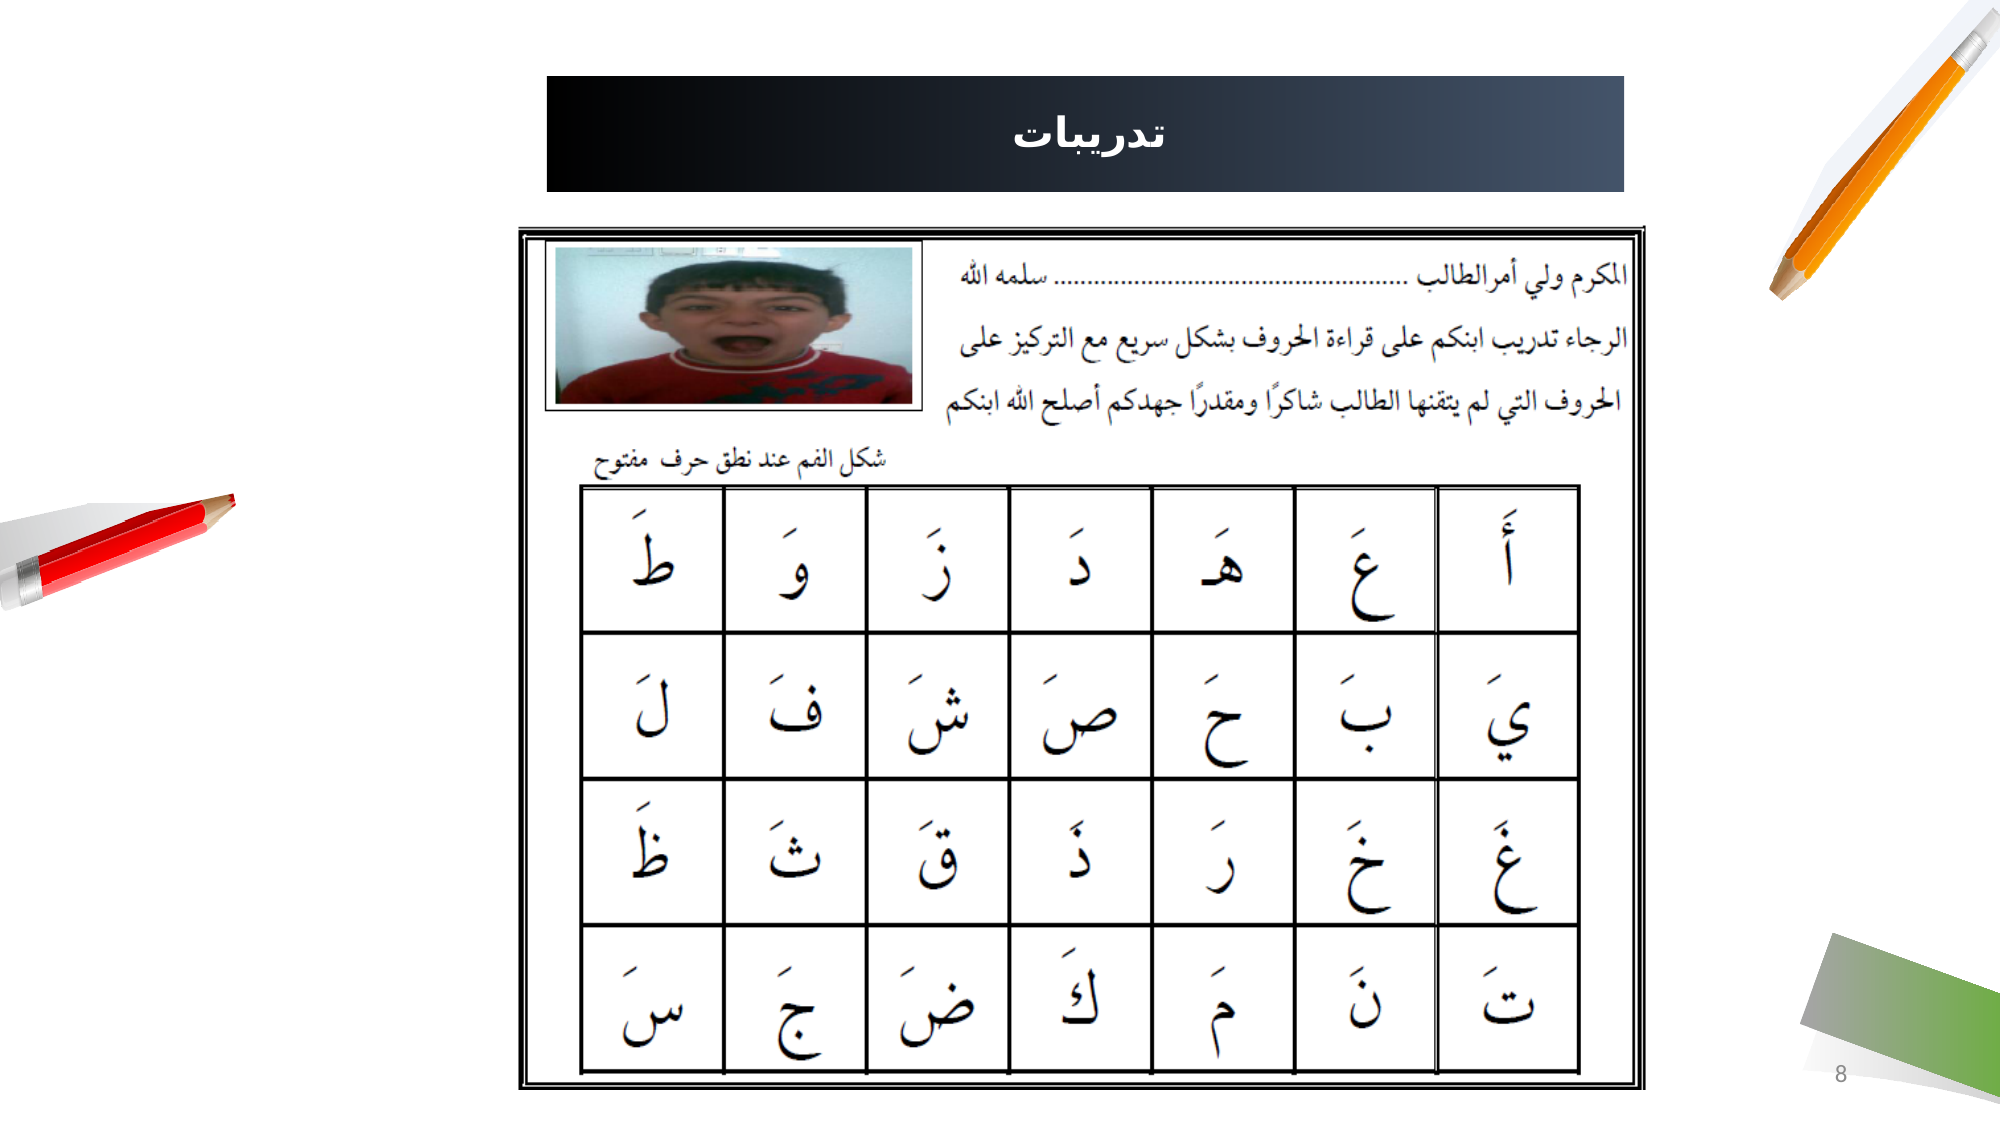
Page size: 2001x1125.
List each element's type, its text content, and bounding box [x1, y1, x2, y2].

picture [1755, 0, 2000, 322]
text_box تدريبات [546, 76, 1625, 192]
picture [0, 493, 248, 613]
picture [516, 217, 1655, 1090]
slide_number 8 [1412, 1042, 1863, 1103]
